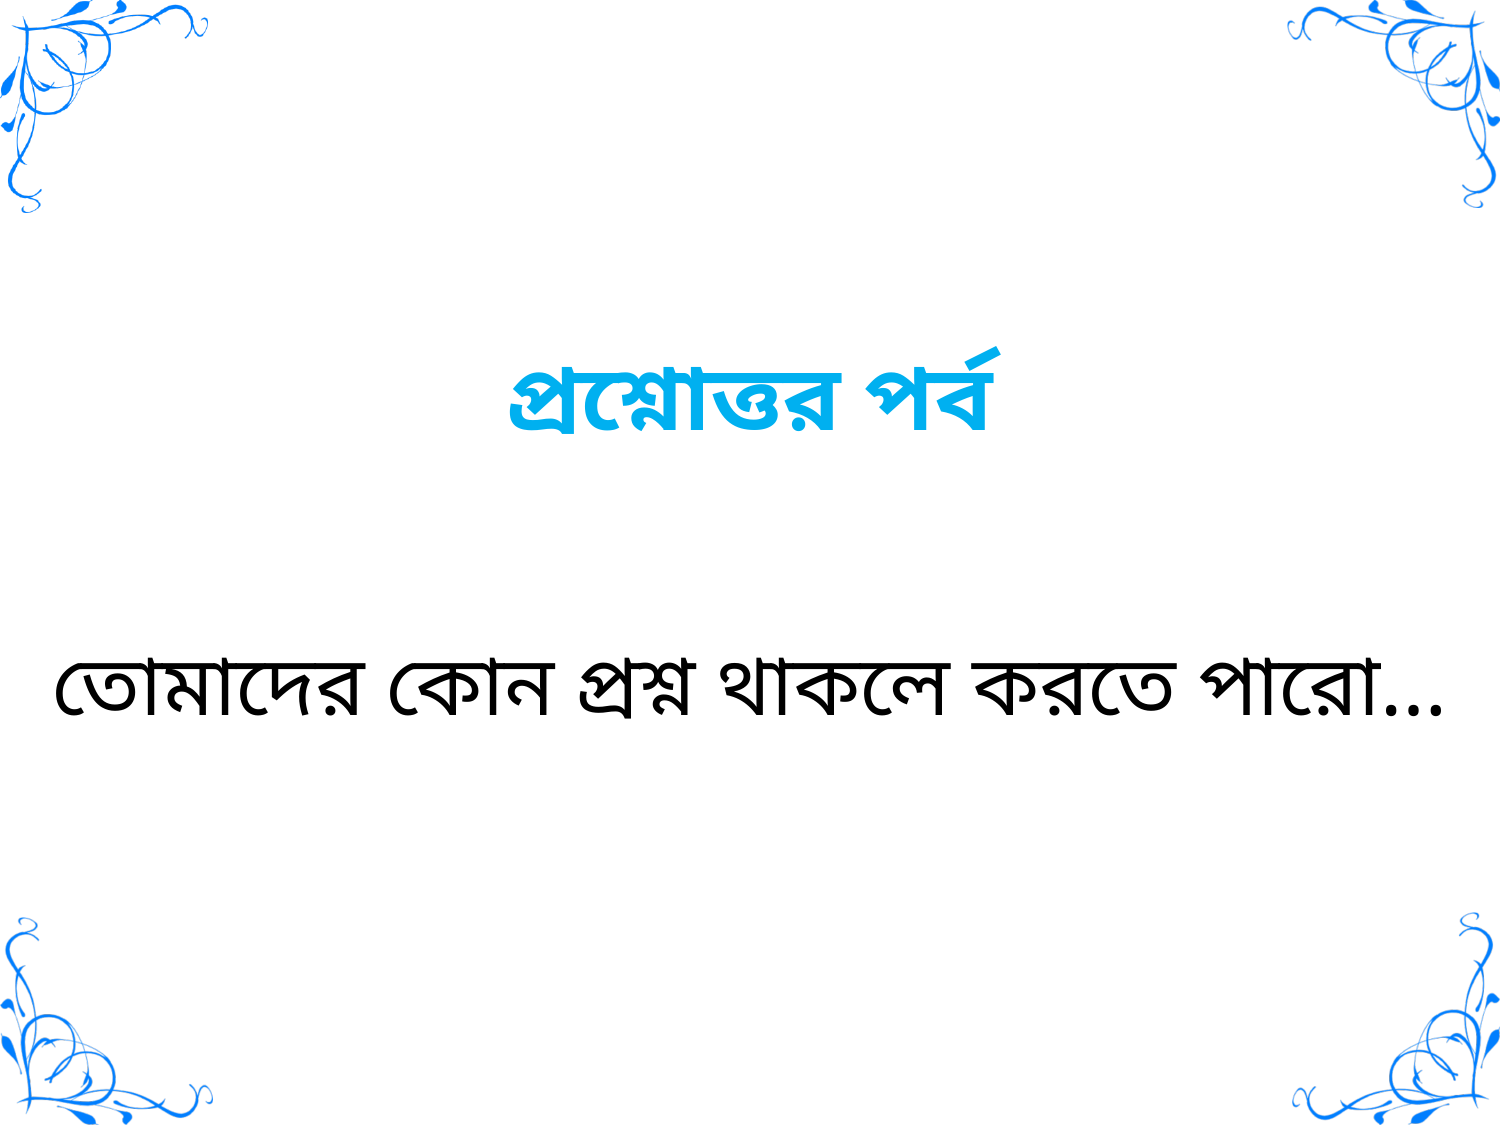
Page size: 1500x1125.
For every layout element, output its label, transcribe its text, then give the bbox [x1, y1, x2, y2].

picture [0, 0, 208, 213]
picture [1293, 913, 1500, 1124]
title প্রশ্নোত্তর পর্ব [75, 299, 1425, 488]
picture [1, 918, 212, 1125]
picture [1288, 0, 1500, 208]
text_box তোমাদের কোন প্রশ্ন থাকলে করতে পারো… [37, 624, 1463, 740]
